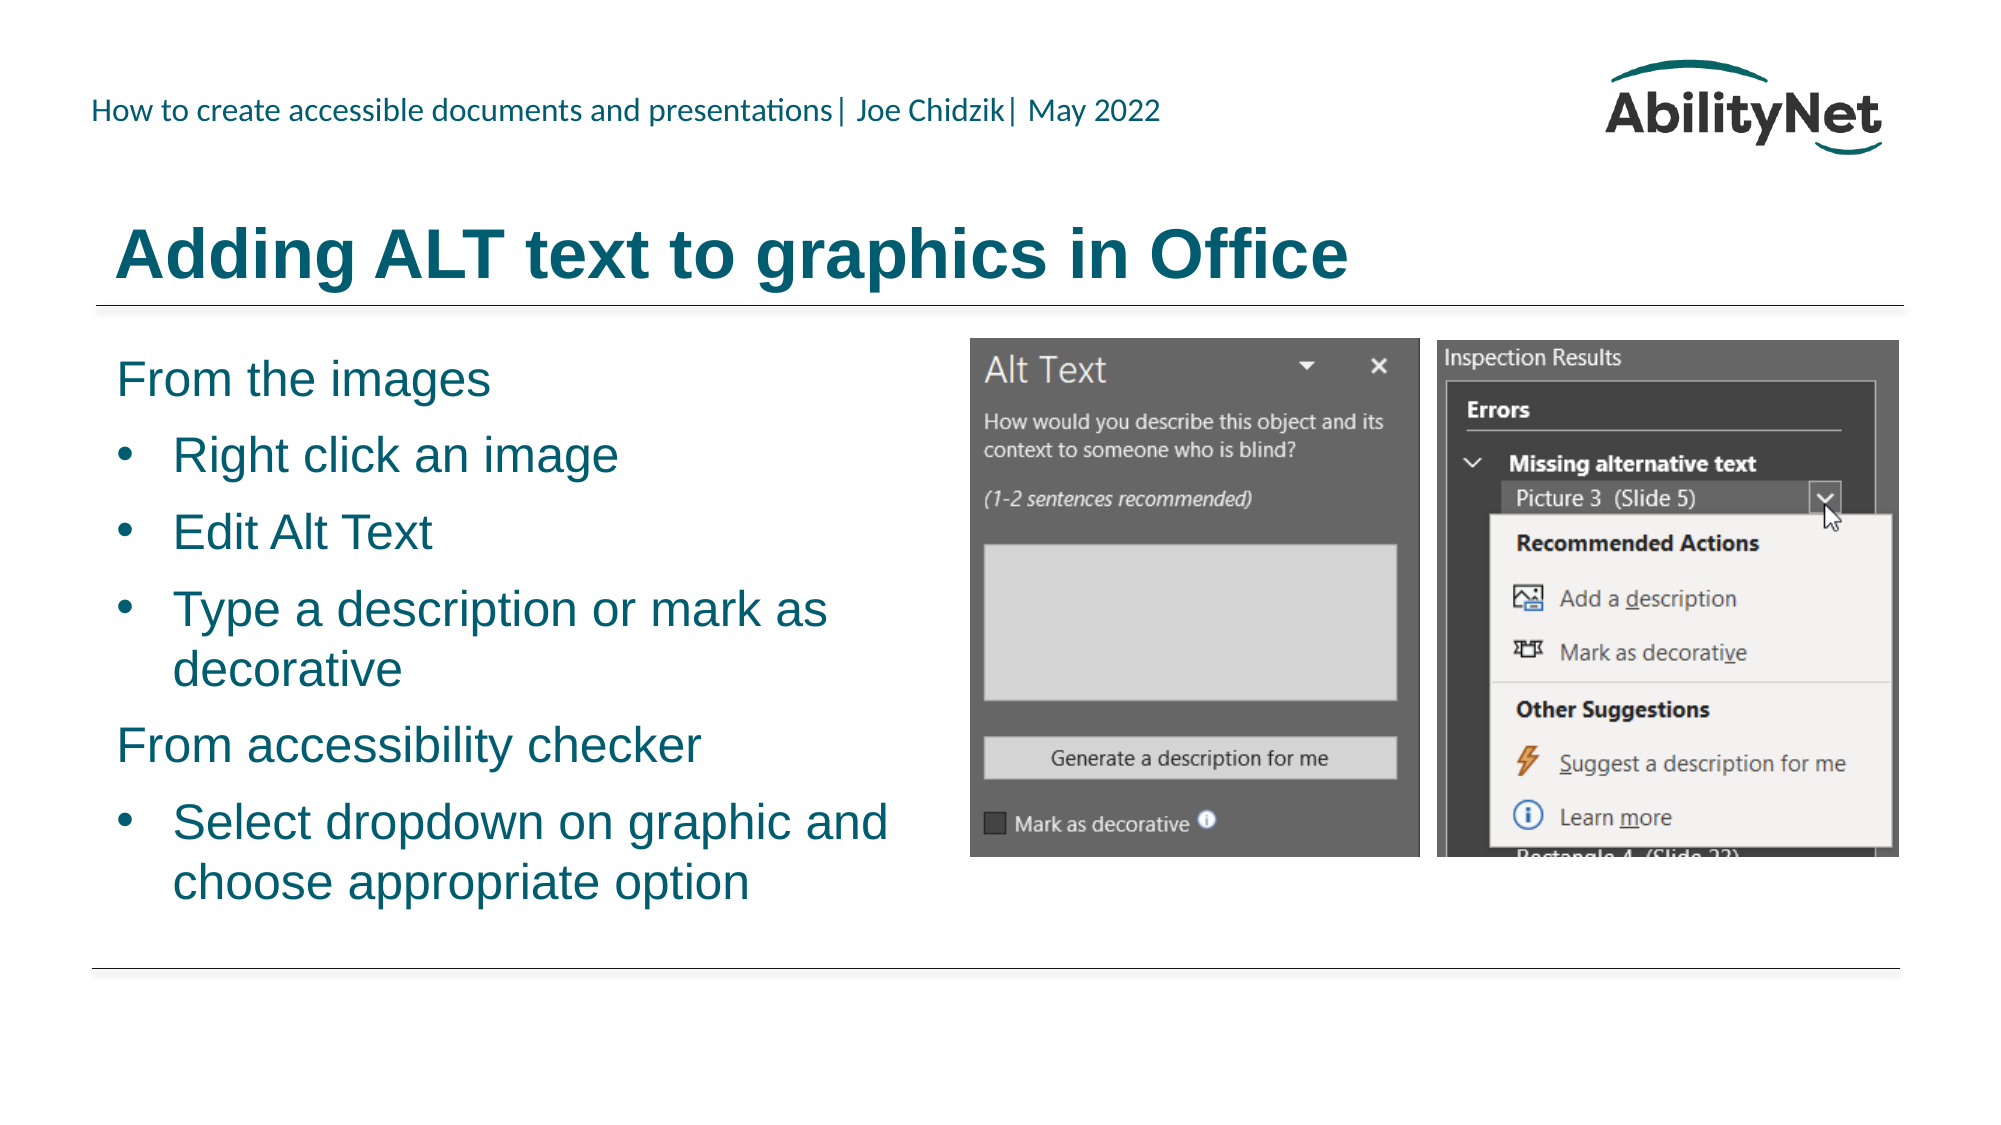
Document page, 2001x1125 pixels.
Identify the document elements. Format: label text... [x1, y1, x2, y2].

picture [969, 338, 1420, 857]
list From the images Right click an image Edit Alt Text Type a description or mark as decorative From accessibility checker Select dropdown on graphic and choose appropriate option [101, 338, 1002, 938]
picture [1565, 20, 1920, 193]
picture [1437, 340, 1899, 857]
title Adding ALT text to graphics in Office [99, 125, 1900, 300]
